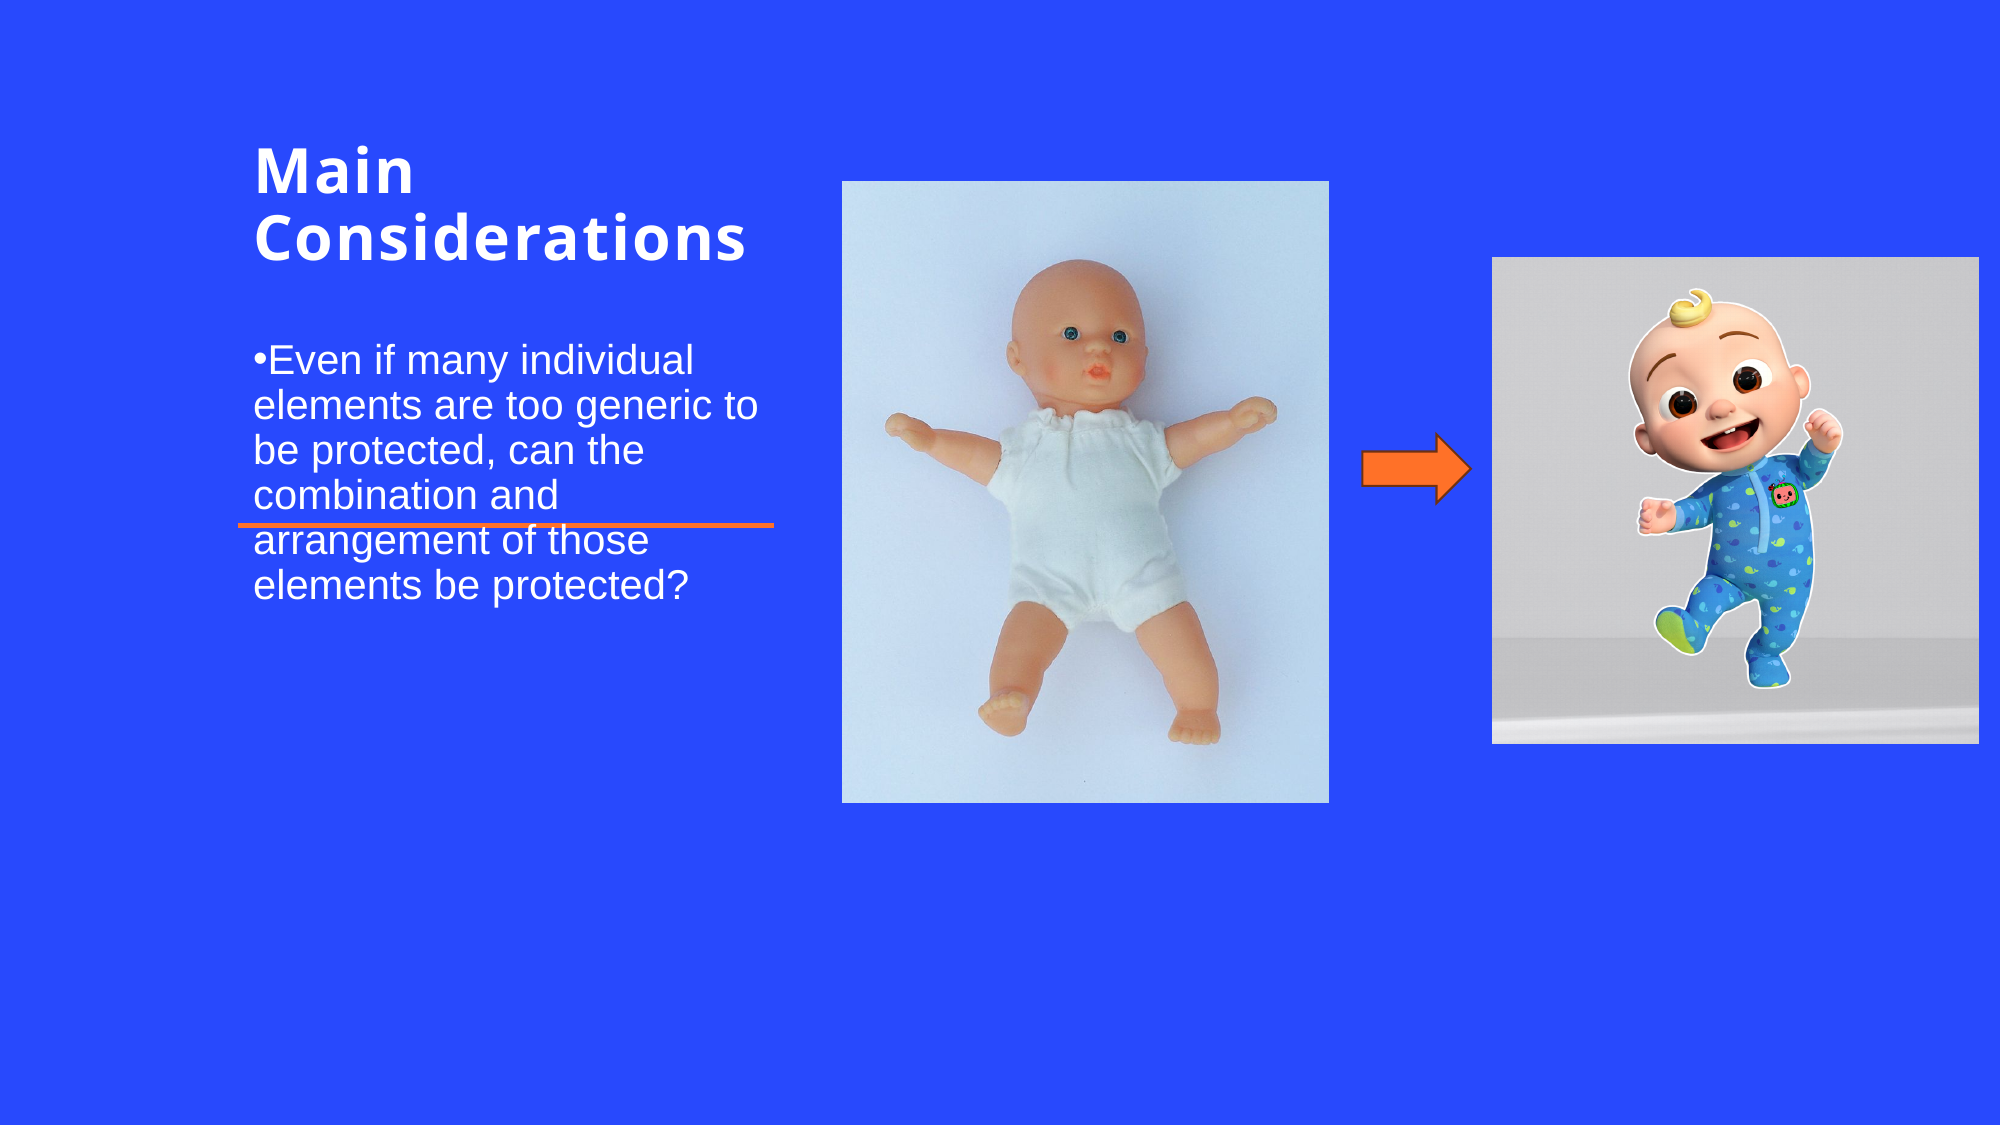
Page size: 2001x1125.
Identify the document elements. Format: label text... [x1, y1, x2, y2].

list Even if many individual elements are too generic to be protected, can the combination and arrangement of those elements be protected? [238, 330, 817, 897]
picture [1492, 257, 1979, 744]
picture [842, 181, 1329, 803]
text_box [1361, 431, 1473, 506]
title Main Considerations [238, 131, 817, 305]
